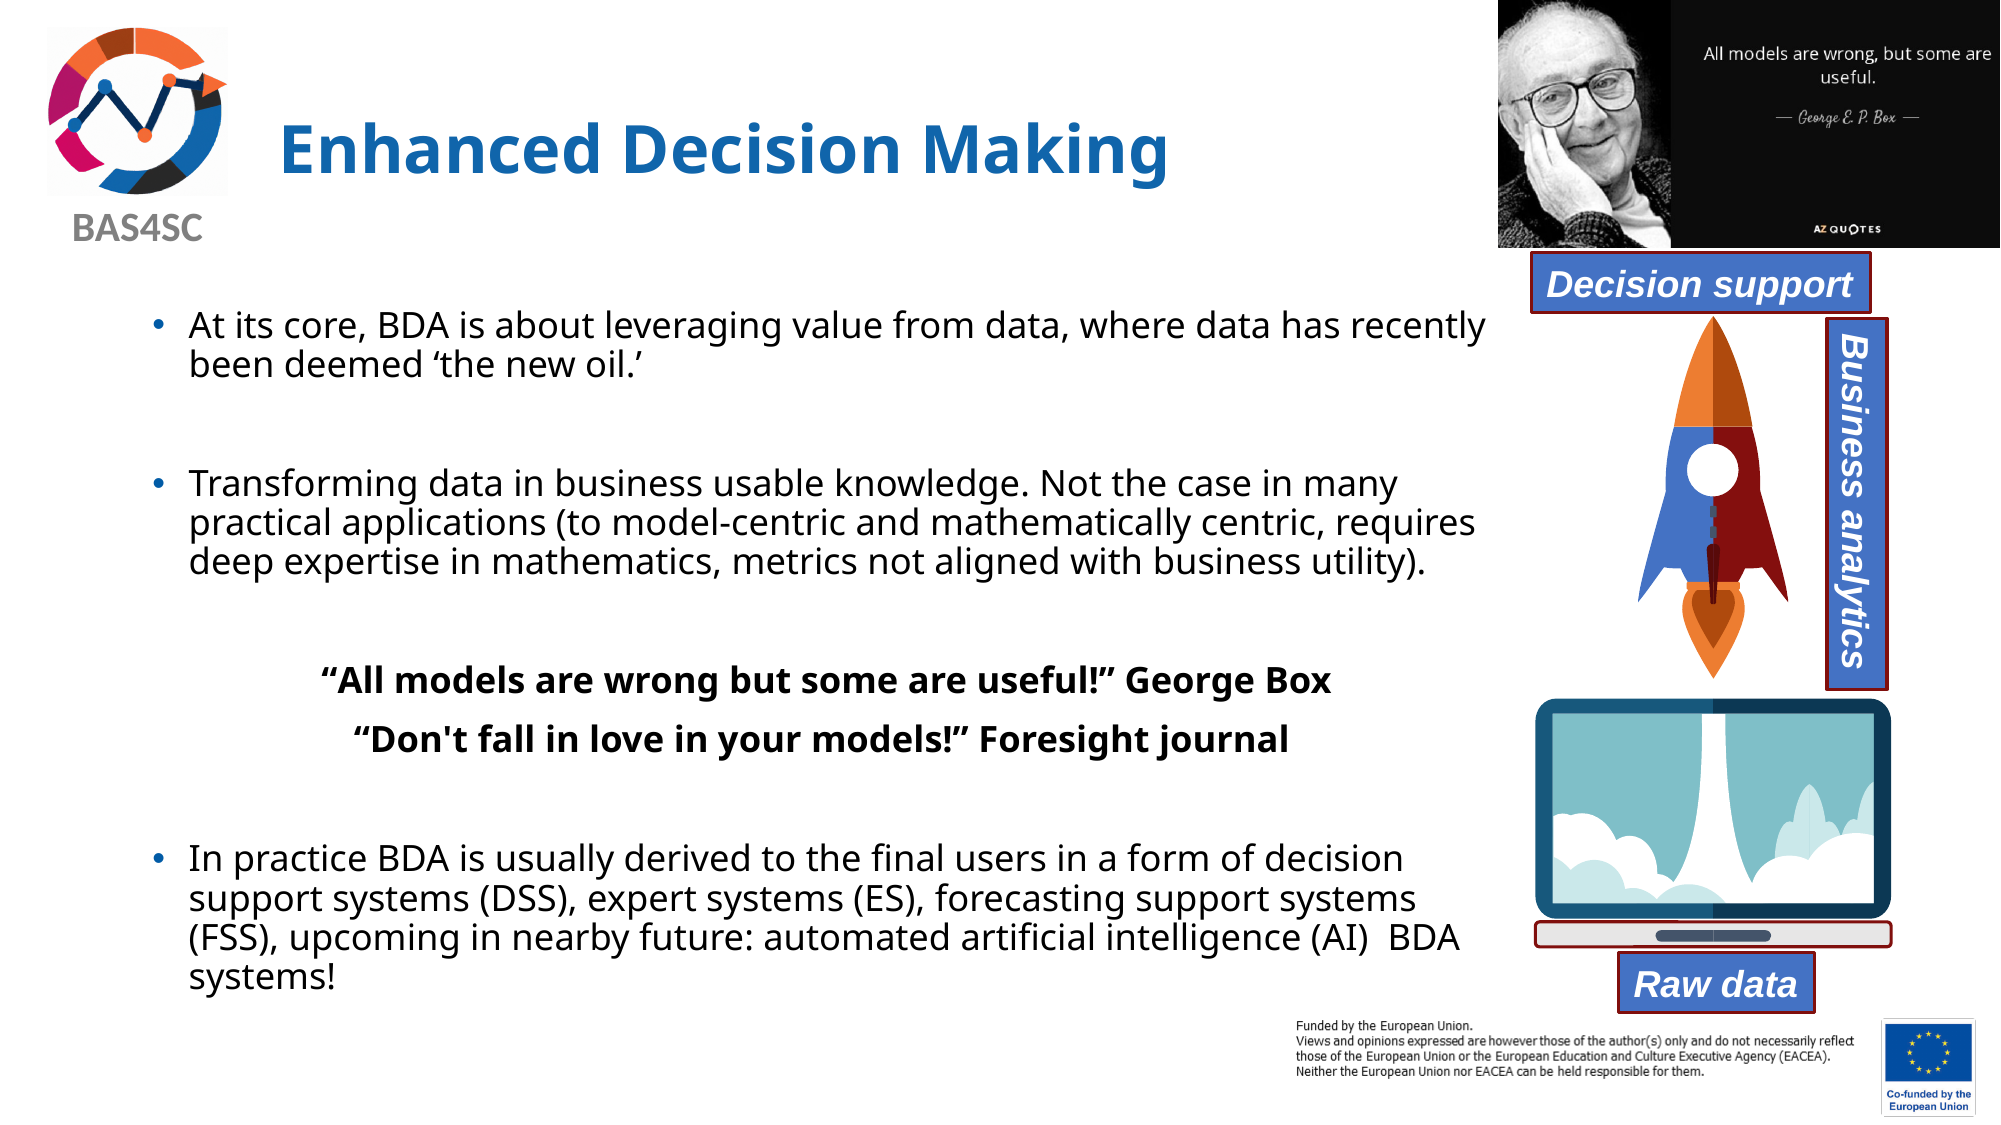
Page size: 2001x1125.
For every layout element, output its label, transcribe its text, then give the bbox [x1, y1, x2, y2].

picture [1875, 1013, 1982, 1121]
text_box Raw data [1618, 952, 1815, 1013]
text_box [1535, 316, 1892, 947]
text_box Decision support [1531, 252, 1871, 313]
picture [1498, 0, 2000, 248]
picture [1281, 1010, 1871, 1087]
picture [47, 27, 228, 196]
title Enhanced Decision Making [263, 59, 1498, 244]
list At its core, BDA is about leveraging value from data, where data has recently been deemed ‘the new oil.’ Transforming data in business usable knowledge. Not the case in many practical applications (to model-centric and mathematically centric, requires deep expertise in mathematics, metrics not aligned with business utility). “All models are wrong but some are useful!” George Box “Don't fall in love in your models!” Foresight journal In practice BDA is usually derived to the final users in a form of decision support systems (DSS), expert systems (ES), forecasting support systems (FSS), upcoming in nearby future: automated artificial intelligence (AI) BDA systems! [137, 299, 1516, 1014]
